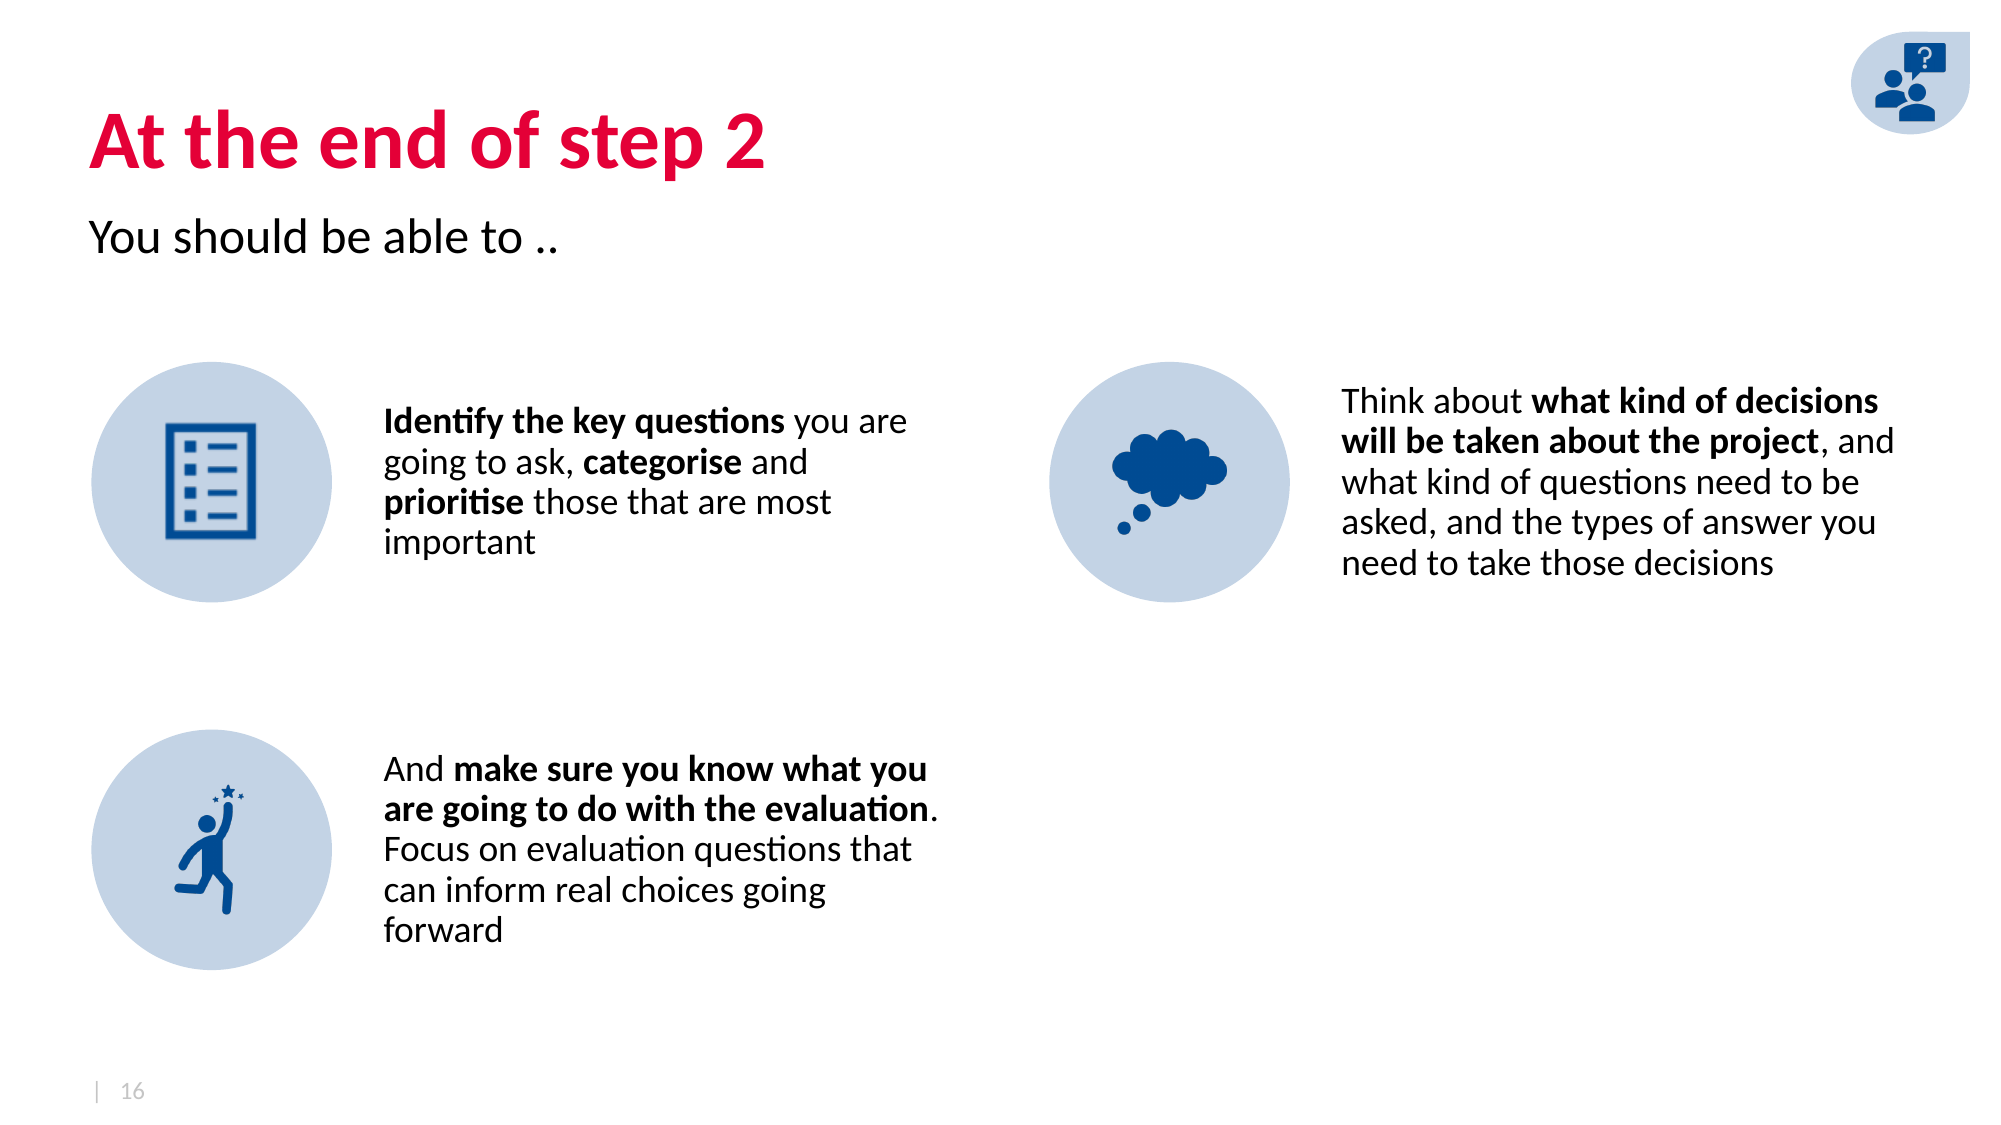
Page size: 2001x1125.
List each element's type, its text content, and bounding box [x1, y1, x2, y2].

slide_number | 16 [18, 1077, 146, 1101]
title At the end of step 2 [89, 84, 1305, 203]
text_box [88, 291, 1912, 1041]
text_box You should be able to .. [88, 203, 1592, 291]
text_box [1851, 31, 1970, 135]
